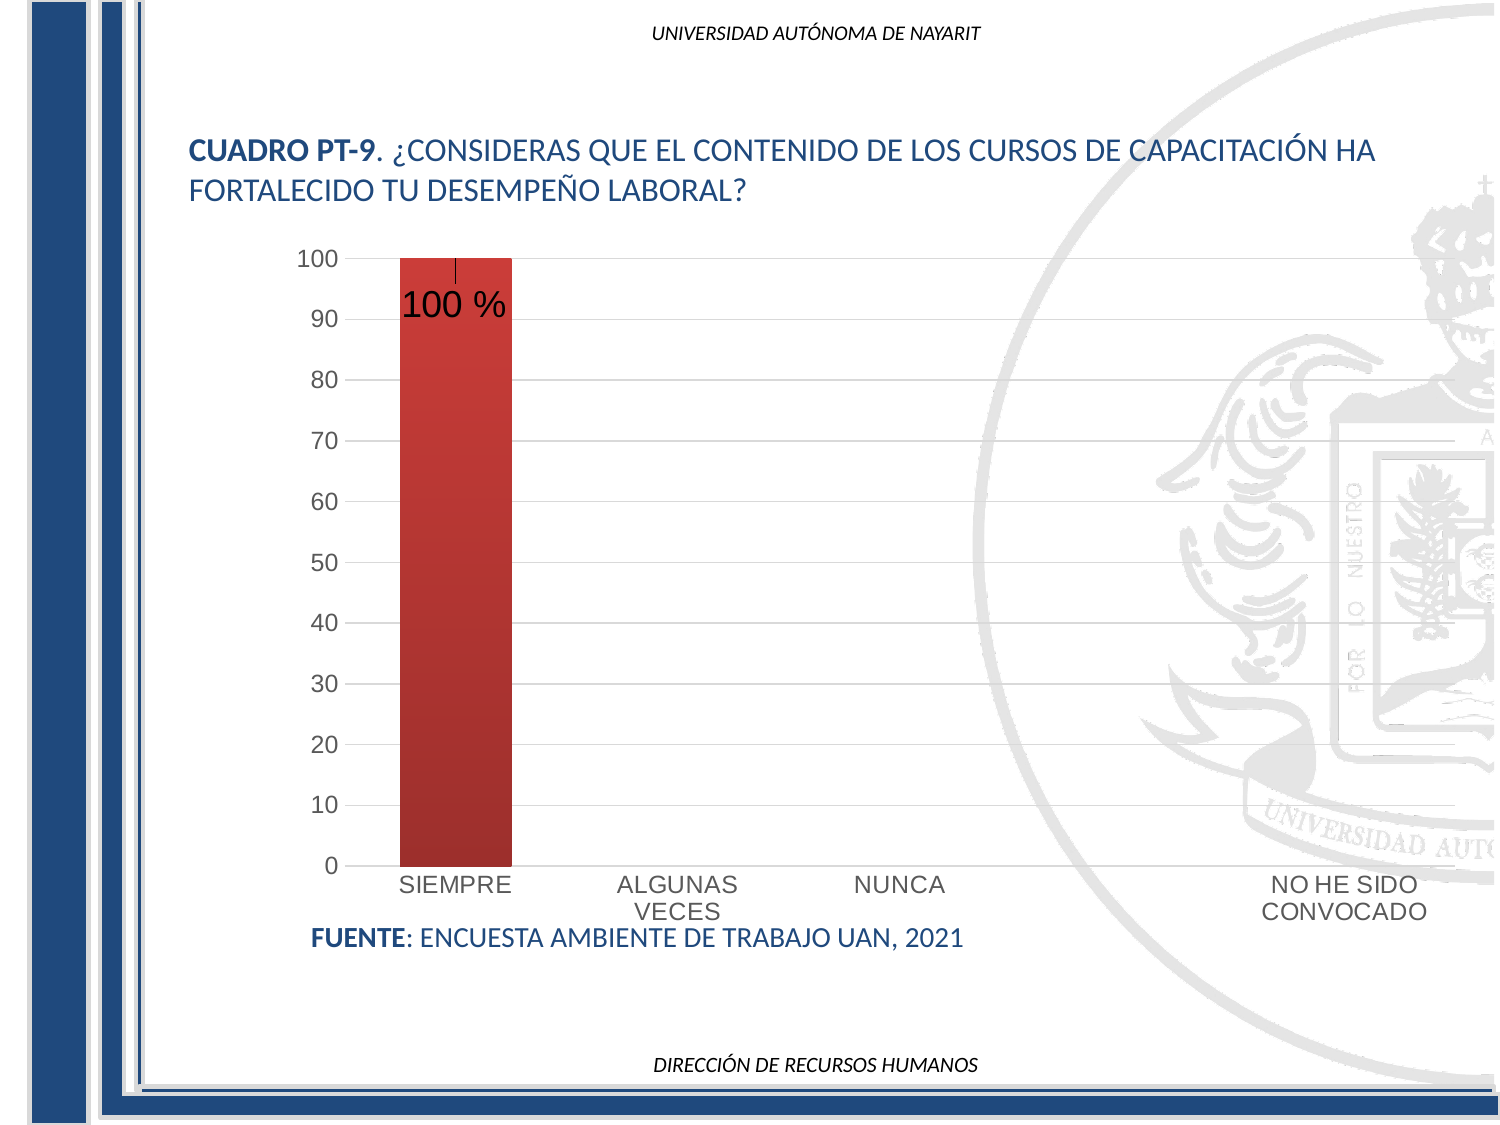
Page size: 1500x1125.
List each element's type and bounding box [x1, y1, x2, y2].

text_box [29, 0, 1500, 1125]
chart [272, 231, 1480, 940]
